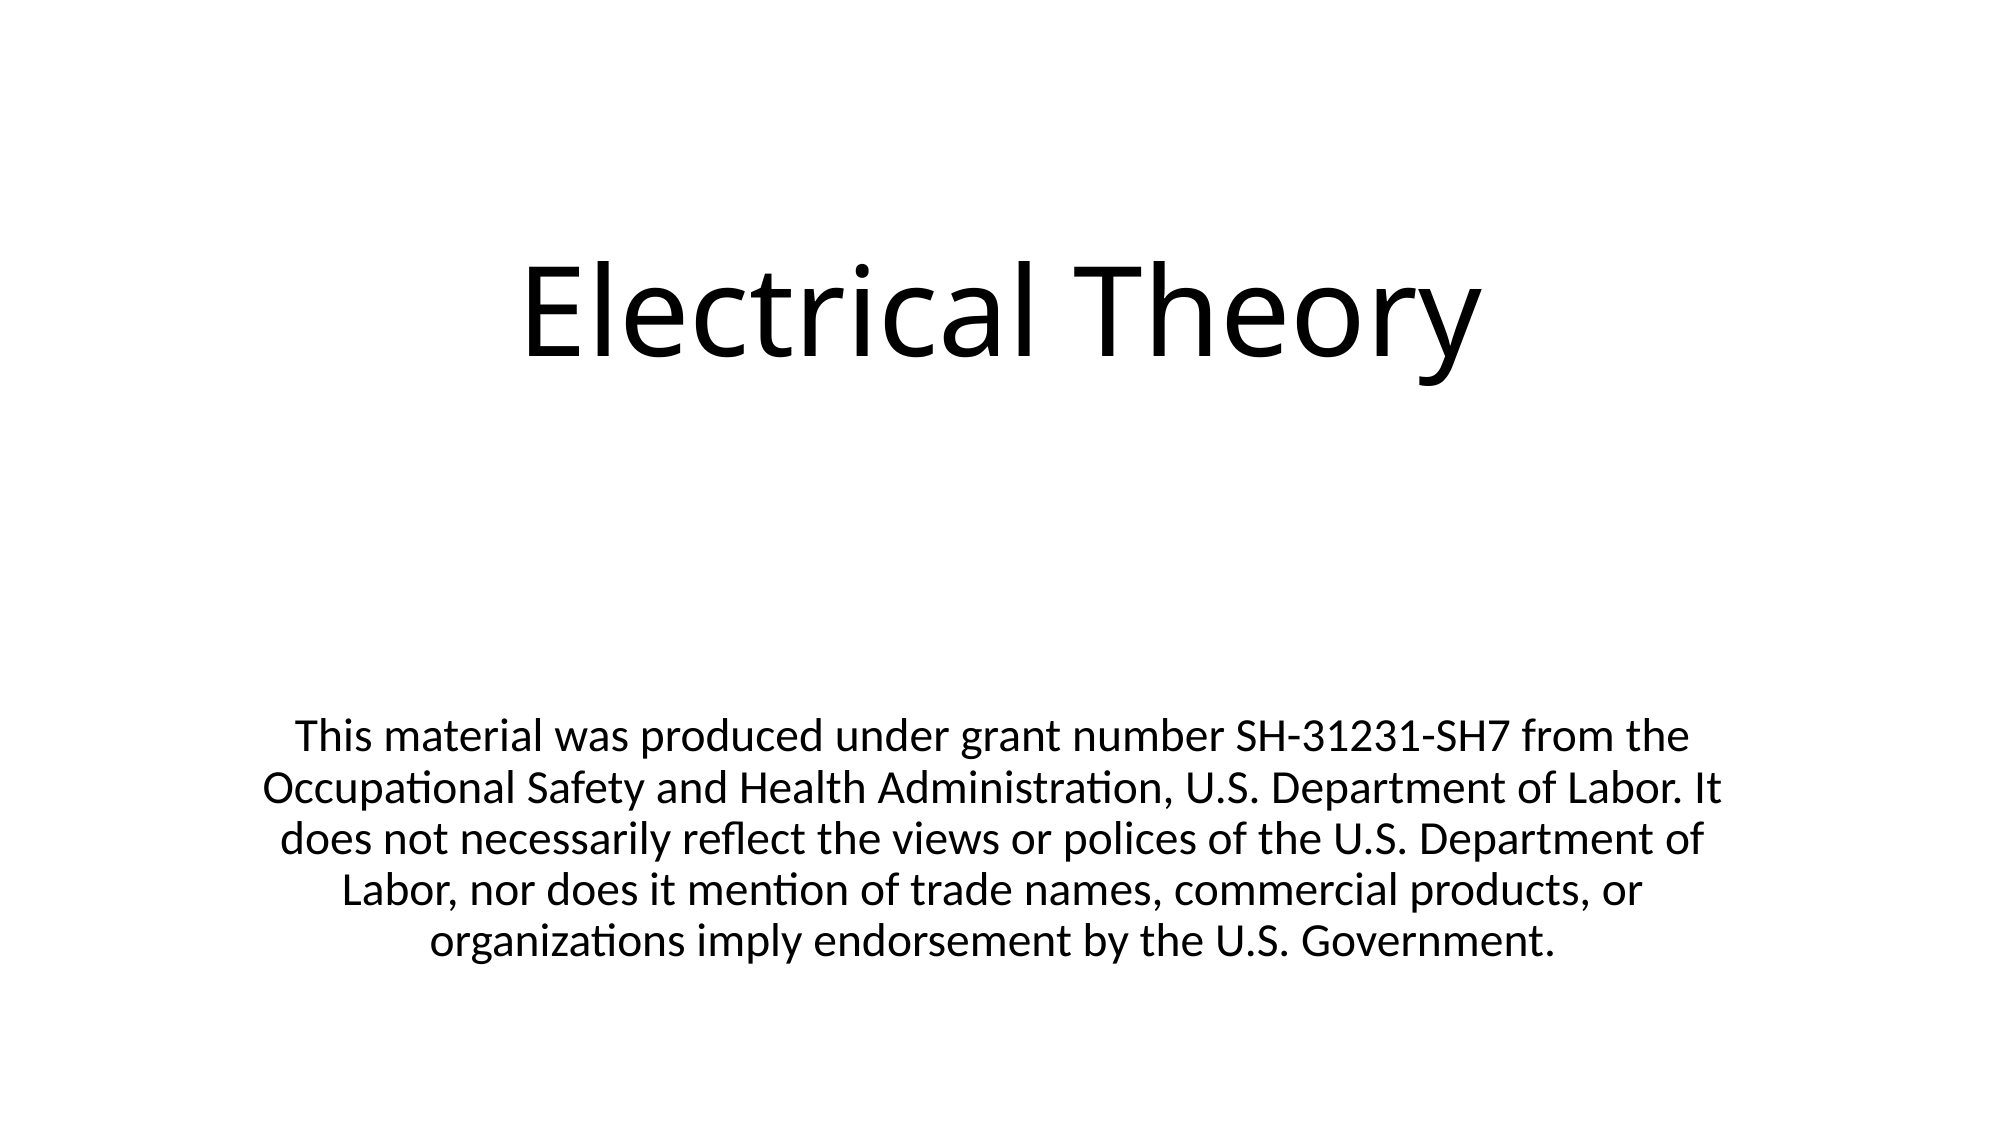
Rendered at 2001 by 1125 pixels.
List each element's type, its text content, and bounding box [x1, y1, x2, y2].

subtitle This material was produced under grant number SH-31231-SH7 from the Occupational Safety and Health Administration, U.S. Department of Labor. It does not necessarily reflect the views or polices of the U.S. Department of Labor, nor does it mention of trade names, commercial products, or organizations imply endorsement by the U.S. Government. [243, 703, 1744, 975]
title Electrical Theory [249, 184, 1750, 391]
